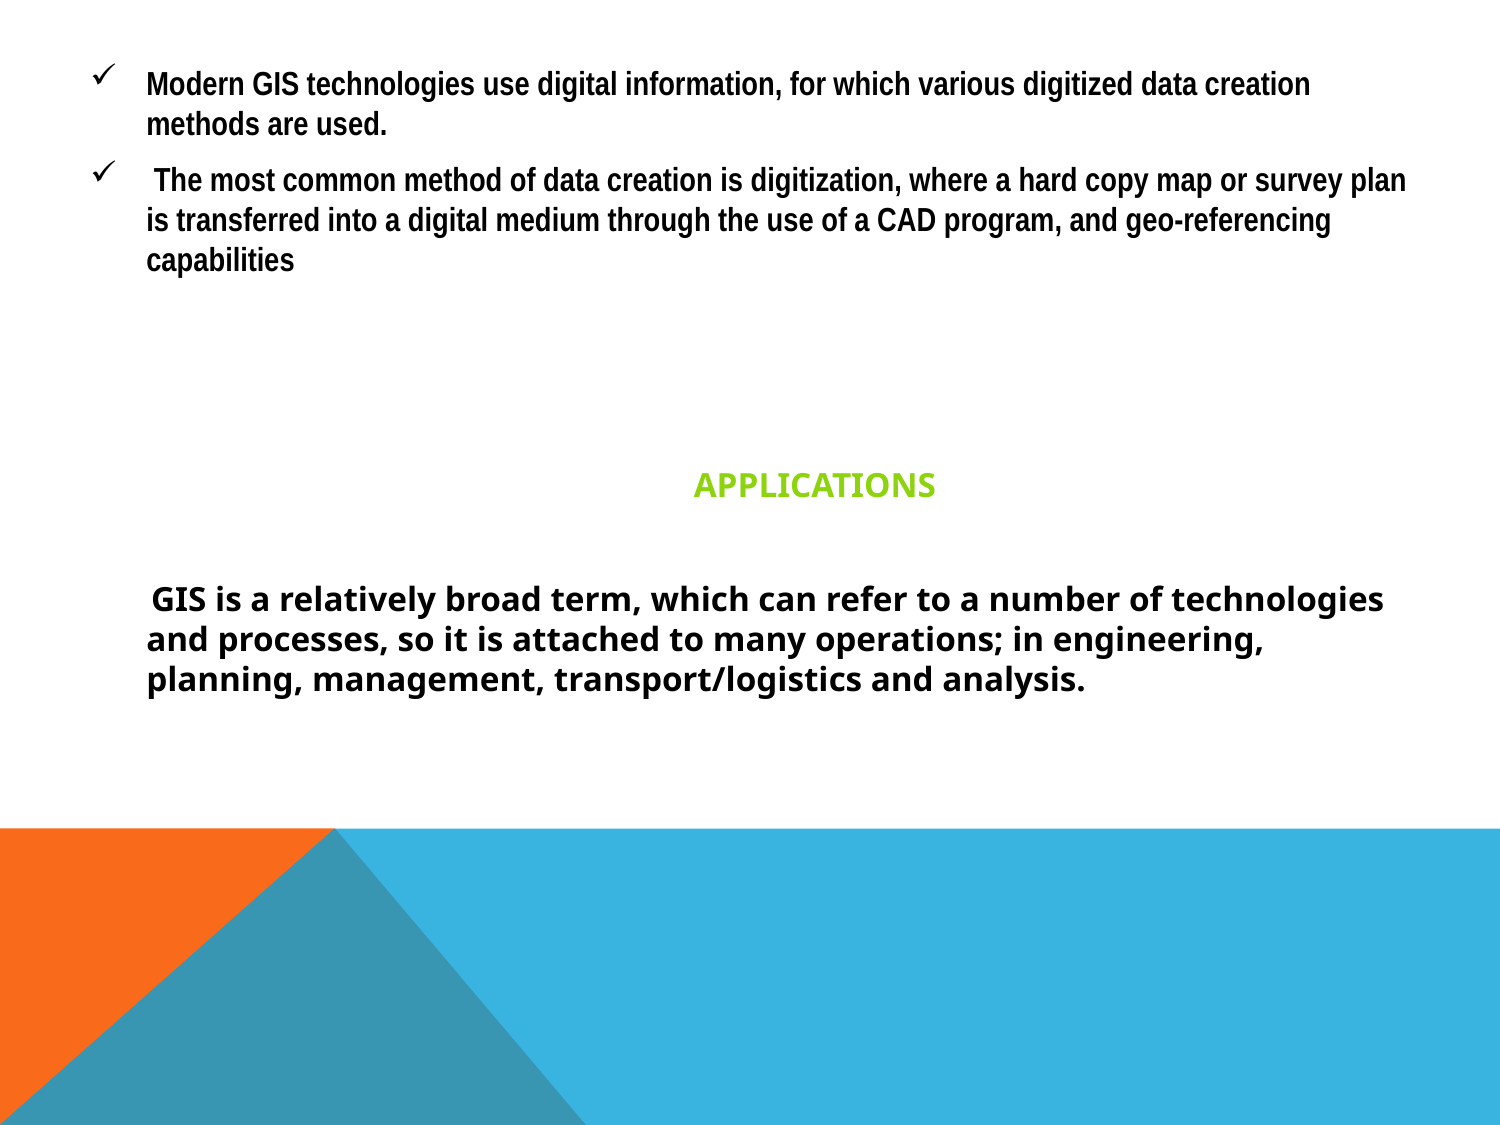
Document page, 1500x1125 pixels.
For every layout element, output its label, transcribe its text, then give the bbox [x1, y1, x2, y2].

list Modern GIS technologies use digital information, for which various digitized data creation methods are used. The most common method of data creation is digitization, where a hard copy map or survey plan is transferred into a digital medium through the use of a CAD program, and geo-referencing capabilities APPLICATIONS GIS is a relatively broad term, which can refer to a number of technologies and processes, so it is attached to many operations; in engineering, planning, management, transport/logistics and analysis. [75, 54, 1425, 1005]
